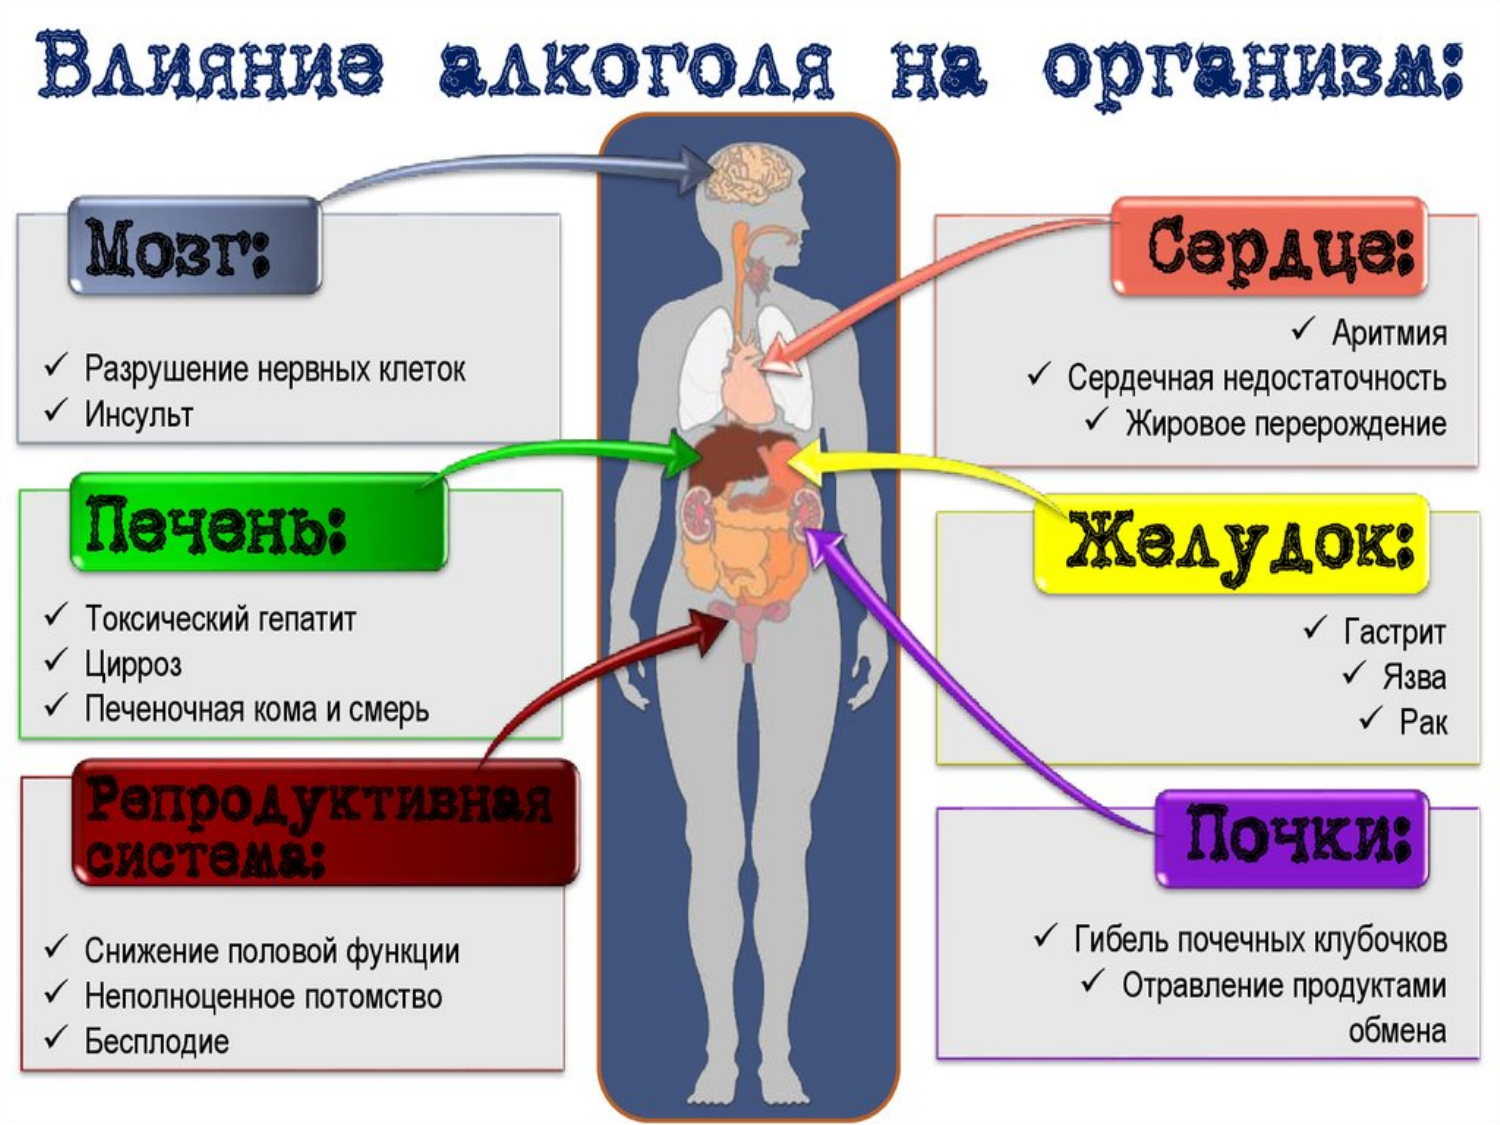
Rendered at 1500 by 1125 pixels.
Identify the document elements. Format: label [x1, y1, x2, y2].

list [0, 0, 1500, 1125]
